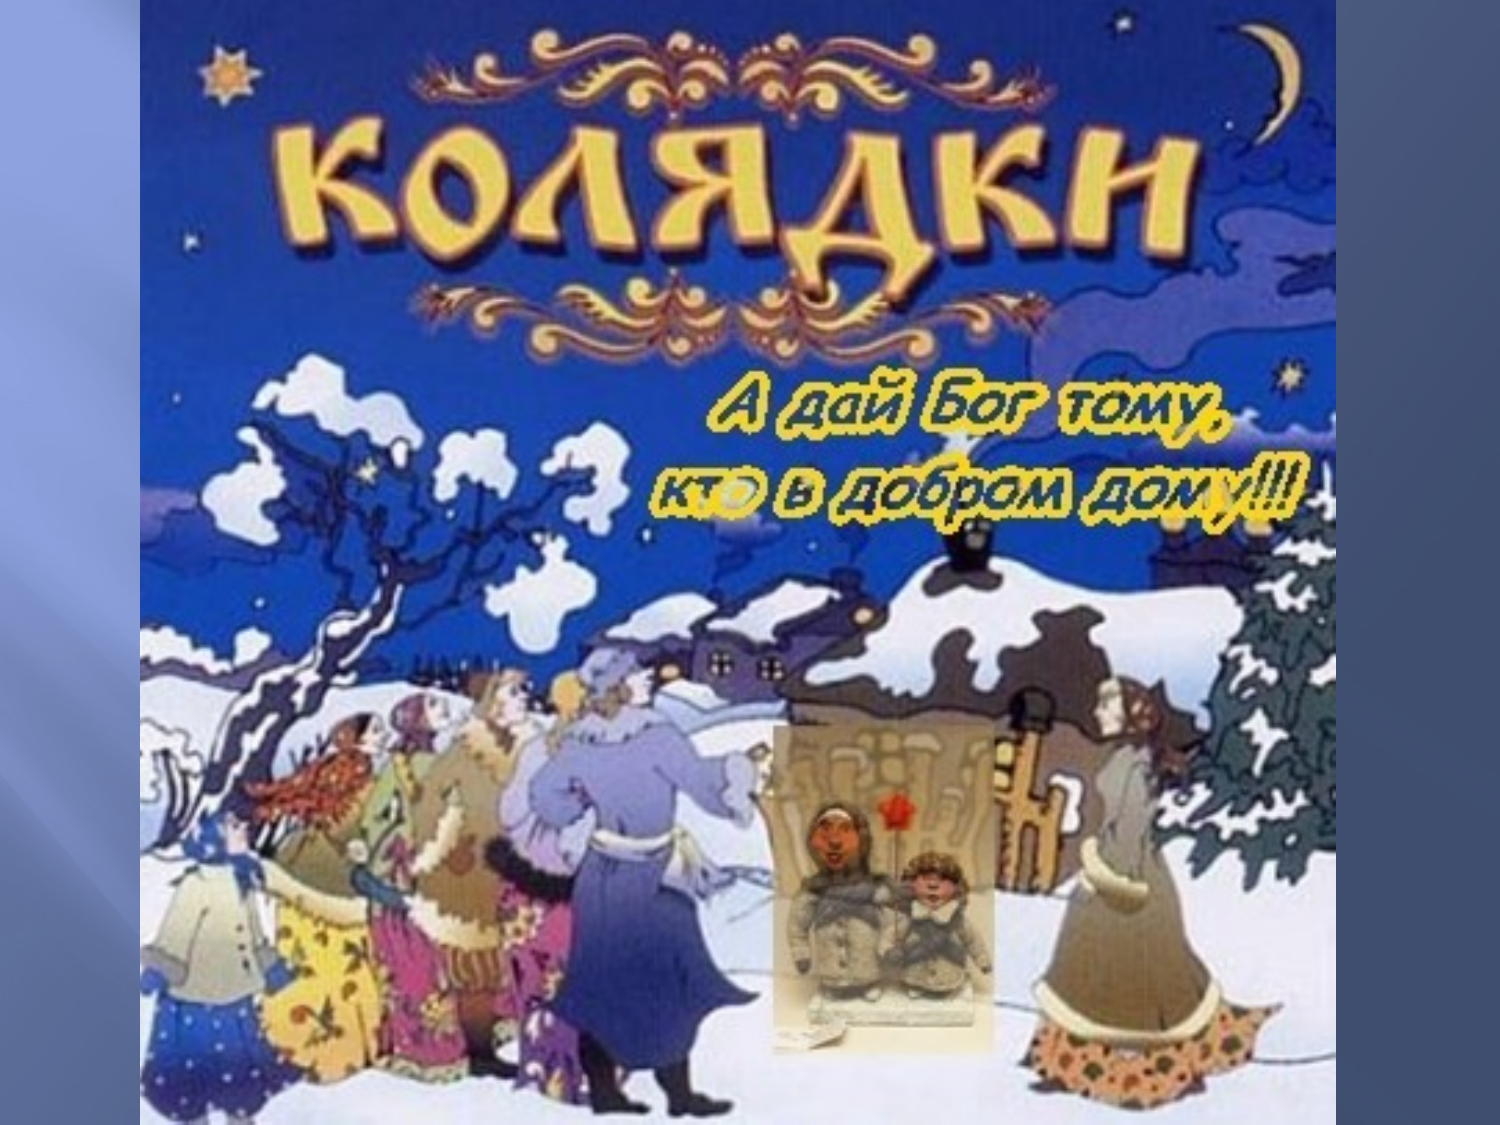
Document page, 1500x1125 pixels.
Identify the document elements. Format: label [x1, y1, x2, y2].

picture [140, 0, 1337, 1125]
